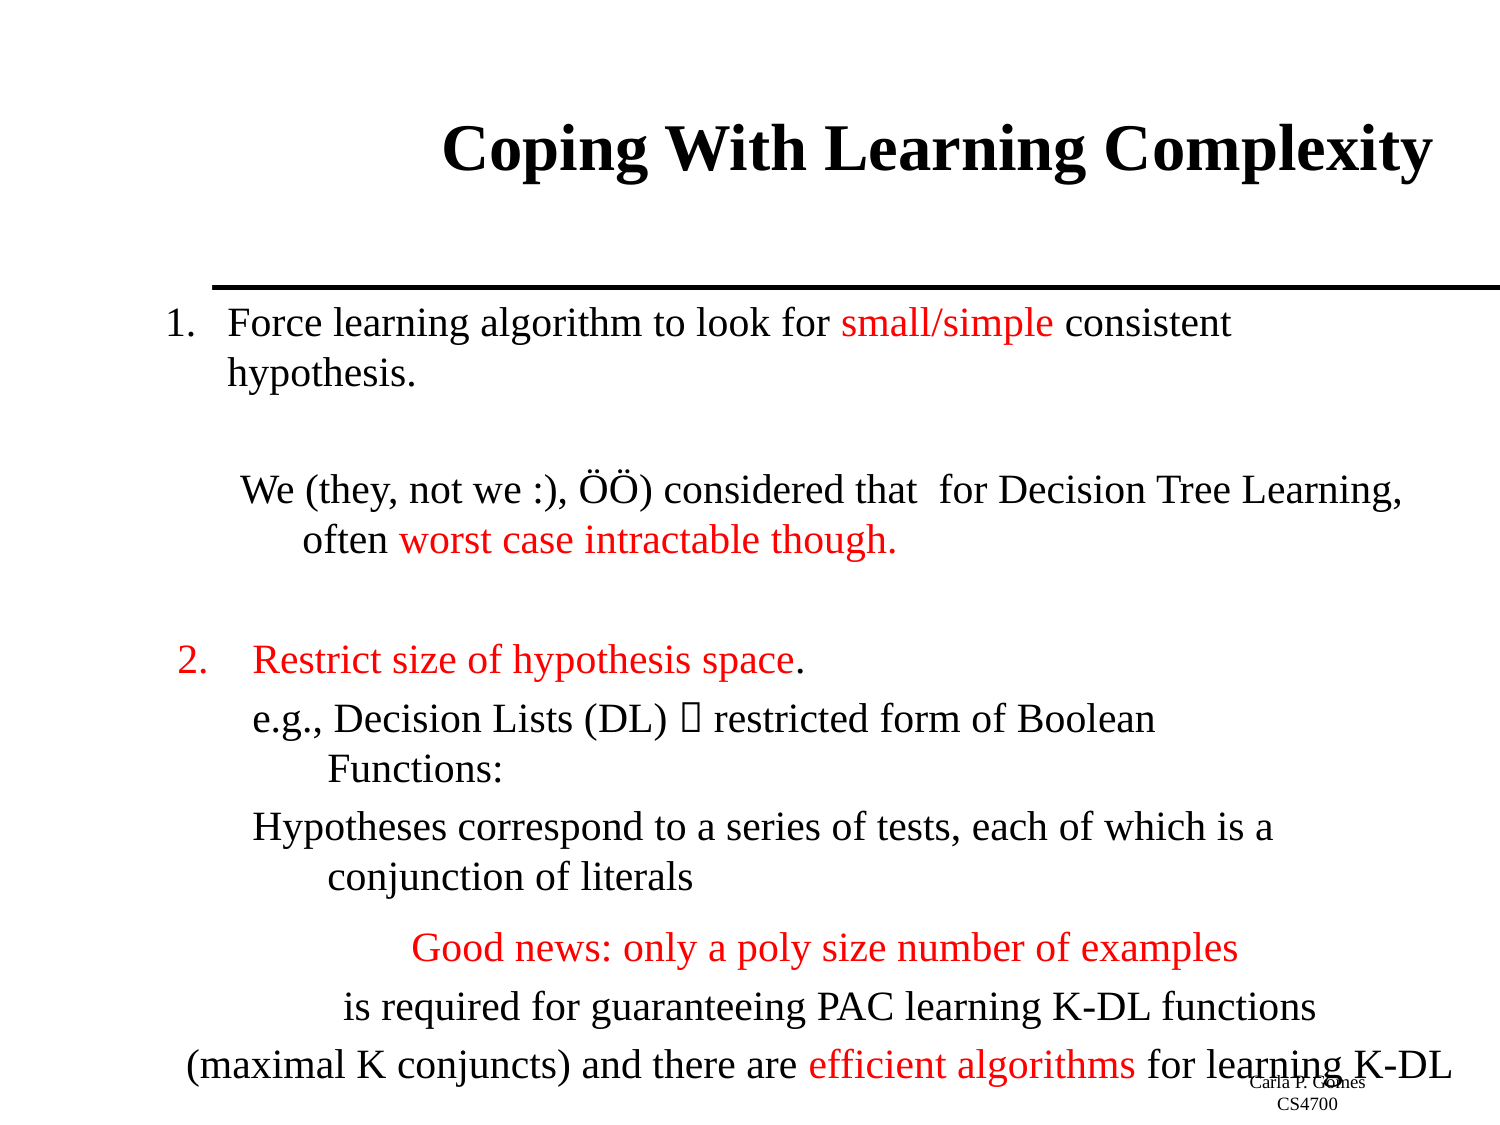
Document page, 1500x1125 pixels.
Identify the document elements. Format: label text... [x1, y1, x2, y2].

text_box Good news: only a poly size number of examples is required for guaranteeing PAC learning K-DL functions (maximal K conjuncts) and there are efficient algorithms for learning K-DL [97, 912, 1479, 1094]
list Force learning algorithm to look for small/simple consistent hypothesis. We (they, not we :), ÖÖ) considered that for Decision Tree Learning, often worst case intractable though. [150, 287, 1425, 912]
text_box Restrict size of hypothesis space. e.g., Decision Lists (DL)  restricted form of Boolean Functions: Hypotheses correspond to a series of tests, each of which is a conjunction of literals [162, 624, 1338, 912]
title Coping With Learning Complexity [174, 50, 1450, 238]
